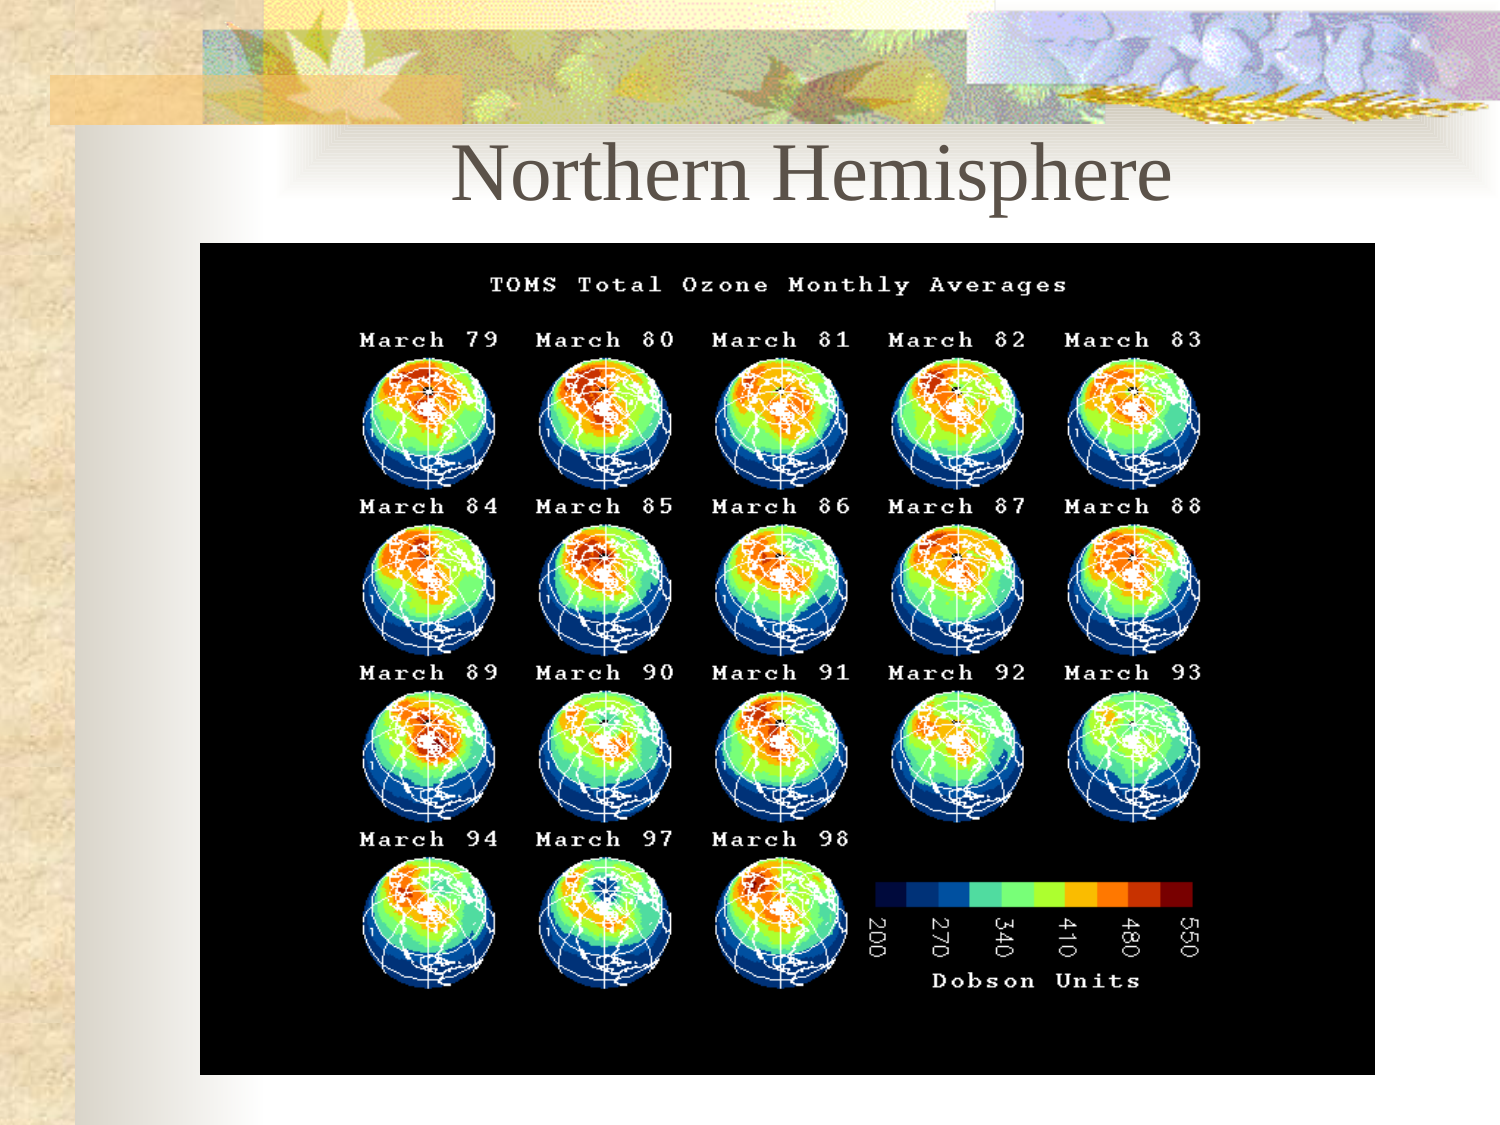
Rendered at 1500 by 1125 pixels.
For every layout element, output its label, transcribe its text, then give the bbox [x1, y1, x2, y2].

picture [0, 0, 1500, 1125]
title Northern Hemisphere [174, 137, 1450, 325]
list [199, 243, 1376, 1076]
